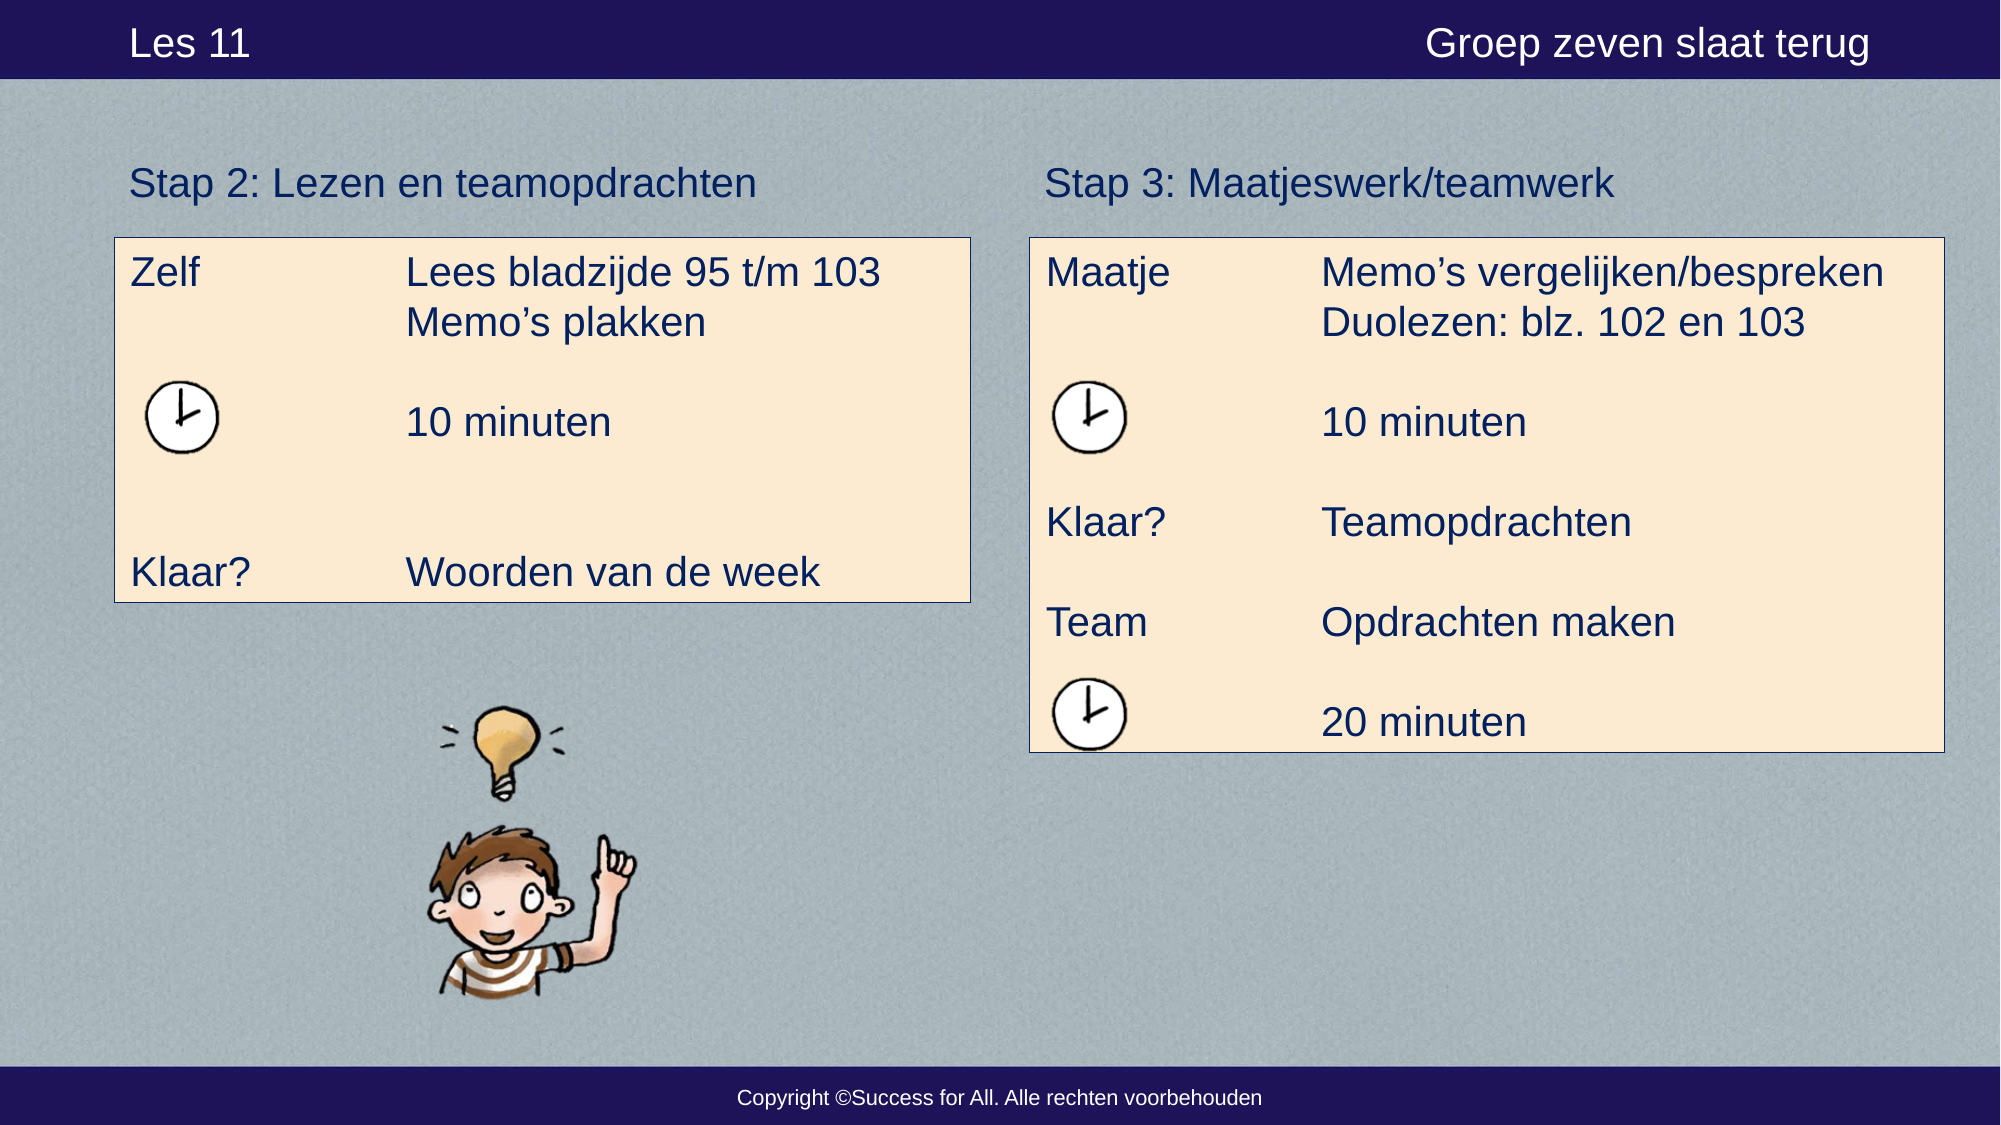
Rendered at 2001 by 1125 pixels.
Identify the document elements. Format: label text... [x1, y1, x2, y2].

text_box Copyright ©Success for All. Alle rechten voorbehouden [0, 1076, 2000, 1125]
text_box Les 11 [114, 8, 354, 73]
picture [0, 0, 2001, 1125]
text_box Groep zeven slaat terug [999, 8, 1886, 73]
text_box Maatje Memo’s vergelijken/bespreken Duolezen: blz. 102 en 103 10 minuten Klaar? Teamopdrachten Team Opdrachten maken 20 minuten [1029, 237, 1945, 753]
text_box Stap 2: Lezen en teamopdrachten [114, 148, 907, 214]
text_box Zelf Lees bladzijde 95 t/m 103 Memo’s plakken 10 minuten Klaar? Woorden van de week [114, 237, 971, 603]
text_box Stap 3: Maatjeswerk/teamwerk [1029, 148, 1822, 214]
